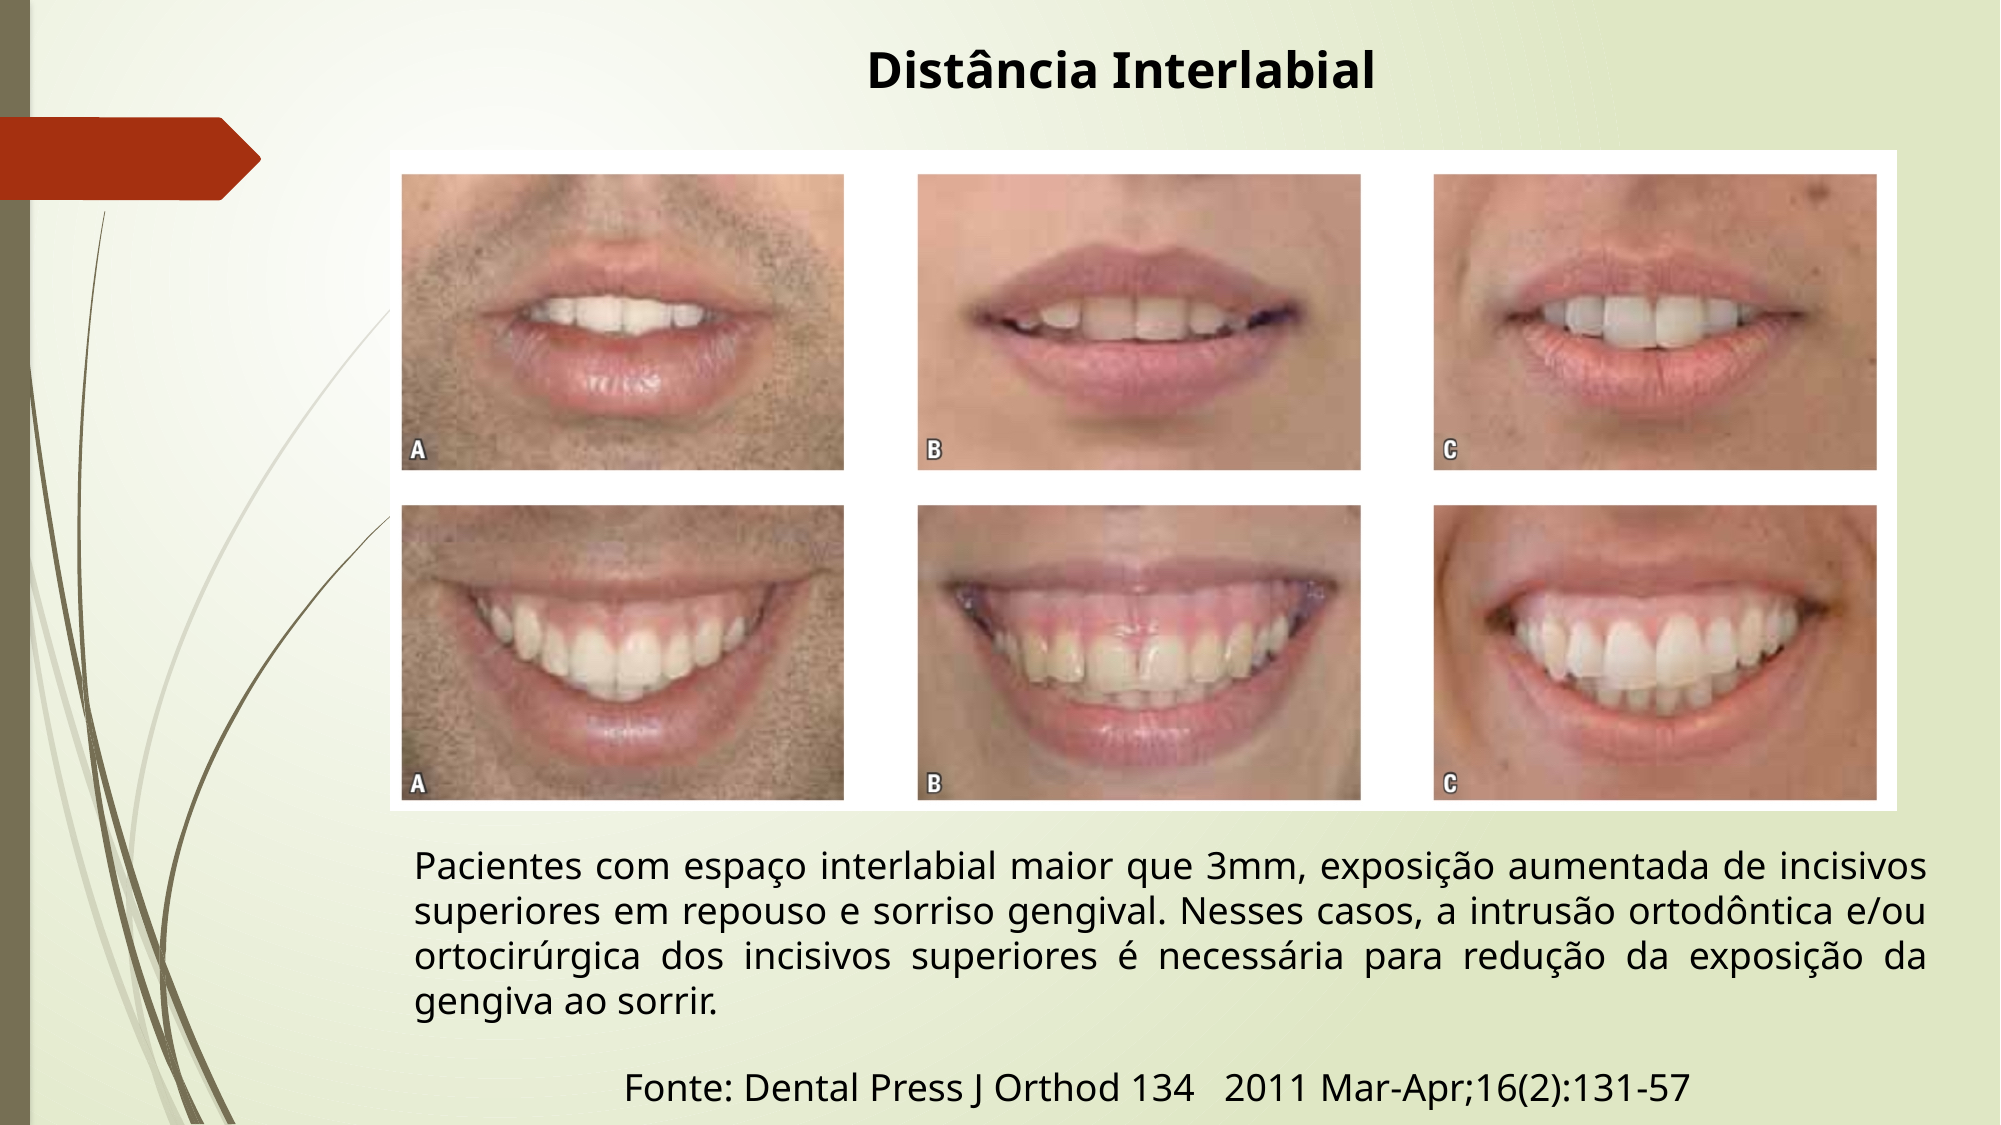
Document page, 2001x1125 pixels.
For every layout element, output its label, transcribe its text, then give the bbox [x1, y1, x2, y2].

text_box Fonte: Dental Press J Orthod 134 2011 Mar-Apr;16(2):131-57 [390, 1056, 1925, 1116]
picture [390, 150, 1897, 811]
text_box Pacientes com espaço interlabial maior que 3mm, exposição aumentada de incisivos superiores em repouso e sorriso gengival. Nesses casos, a intrusão ortodôntica e/ou ortocirúrgica dos incisivos superiores é necessária para redução da exposição da gengiva ao sorrir. [399, 834, 1944, 1030]
text_box Distância Interlabial [399, 31, 1845, 107]
